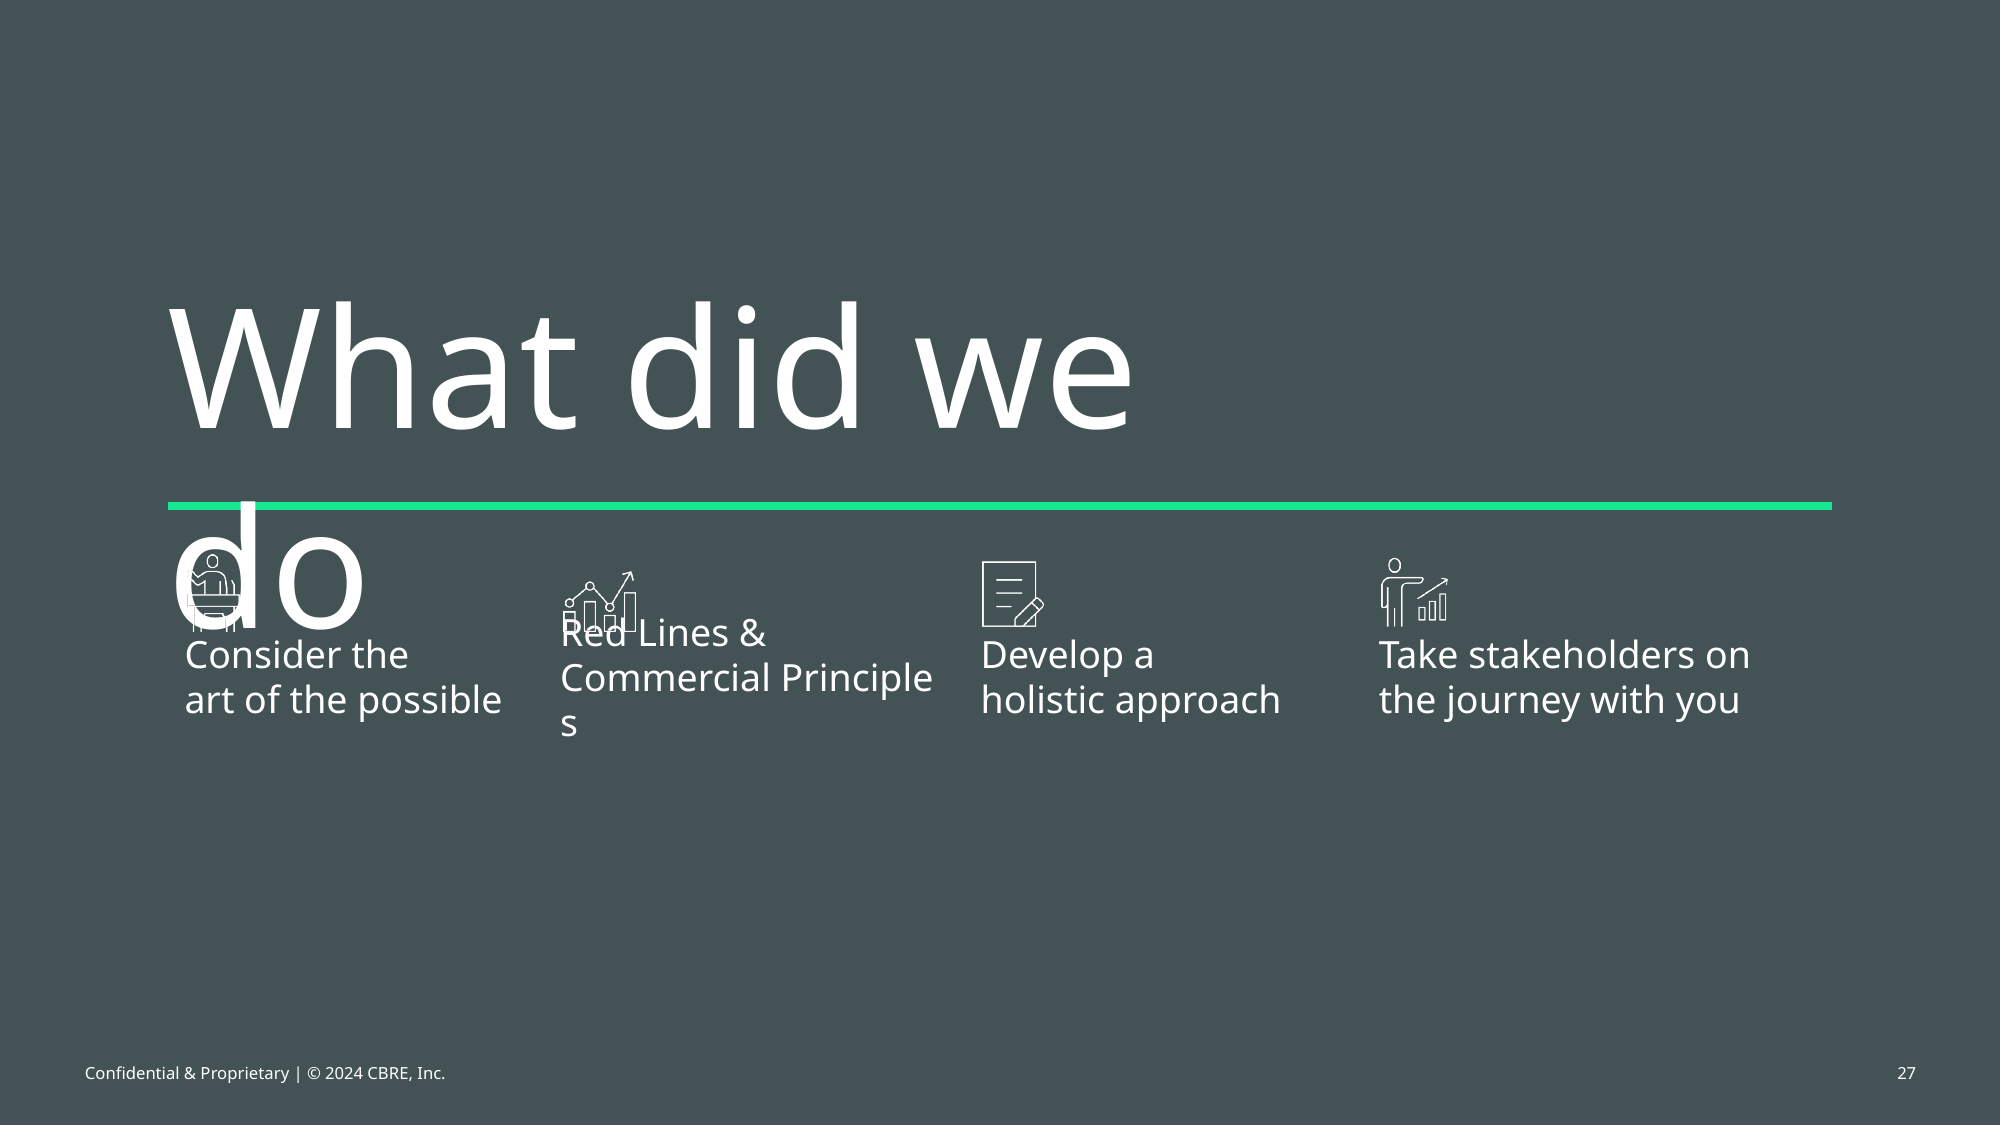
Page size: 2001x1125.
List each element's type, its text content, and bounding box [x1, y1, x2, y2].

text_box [588, 541, 962, 740]
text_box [166, 541, 586, 740]
list What did we do [167, 262, 1173, 451]
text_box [1360, 541, 1780, 740]
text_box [964, 541, 1358, 740]
